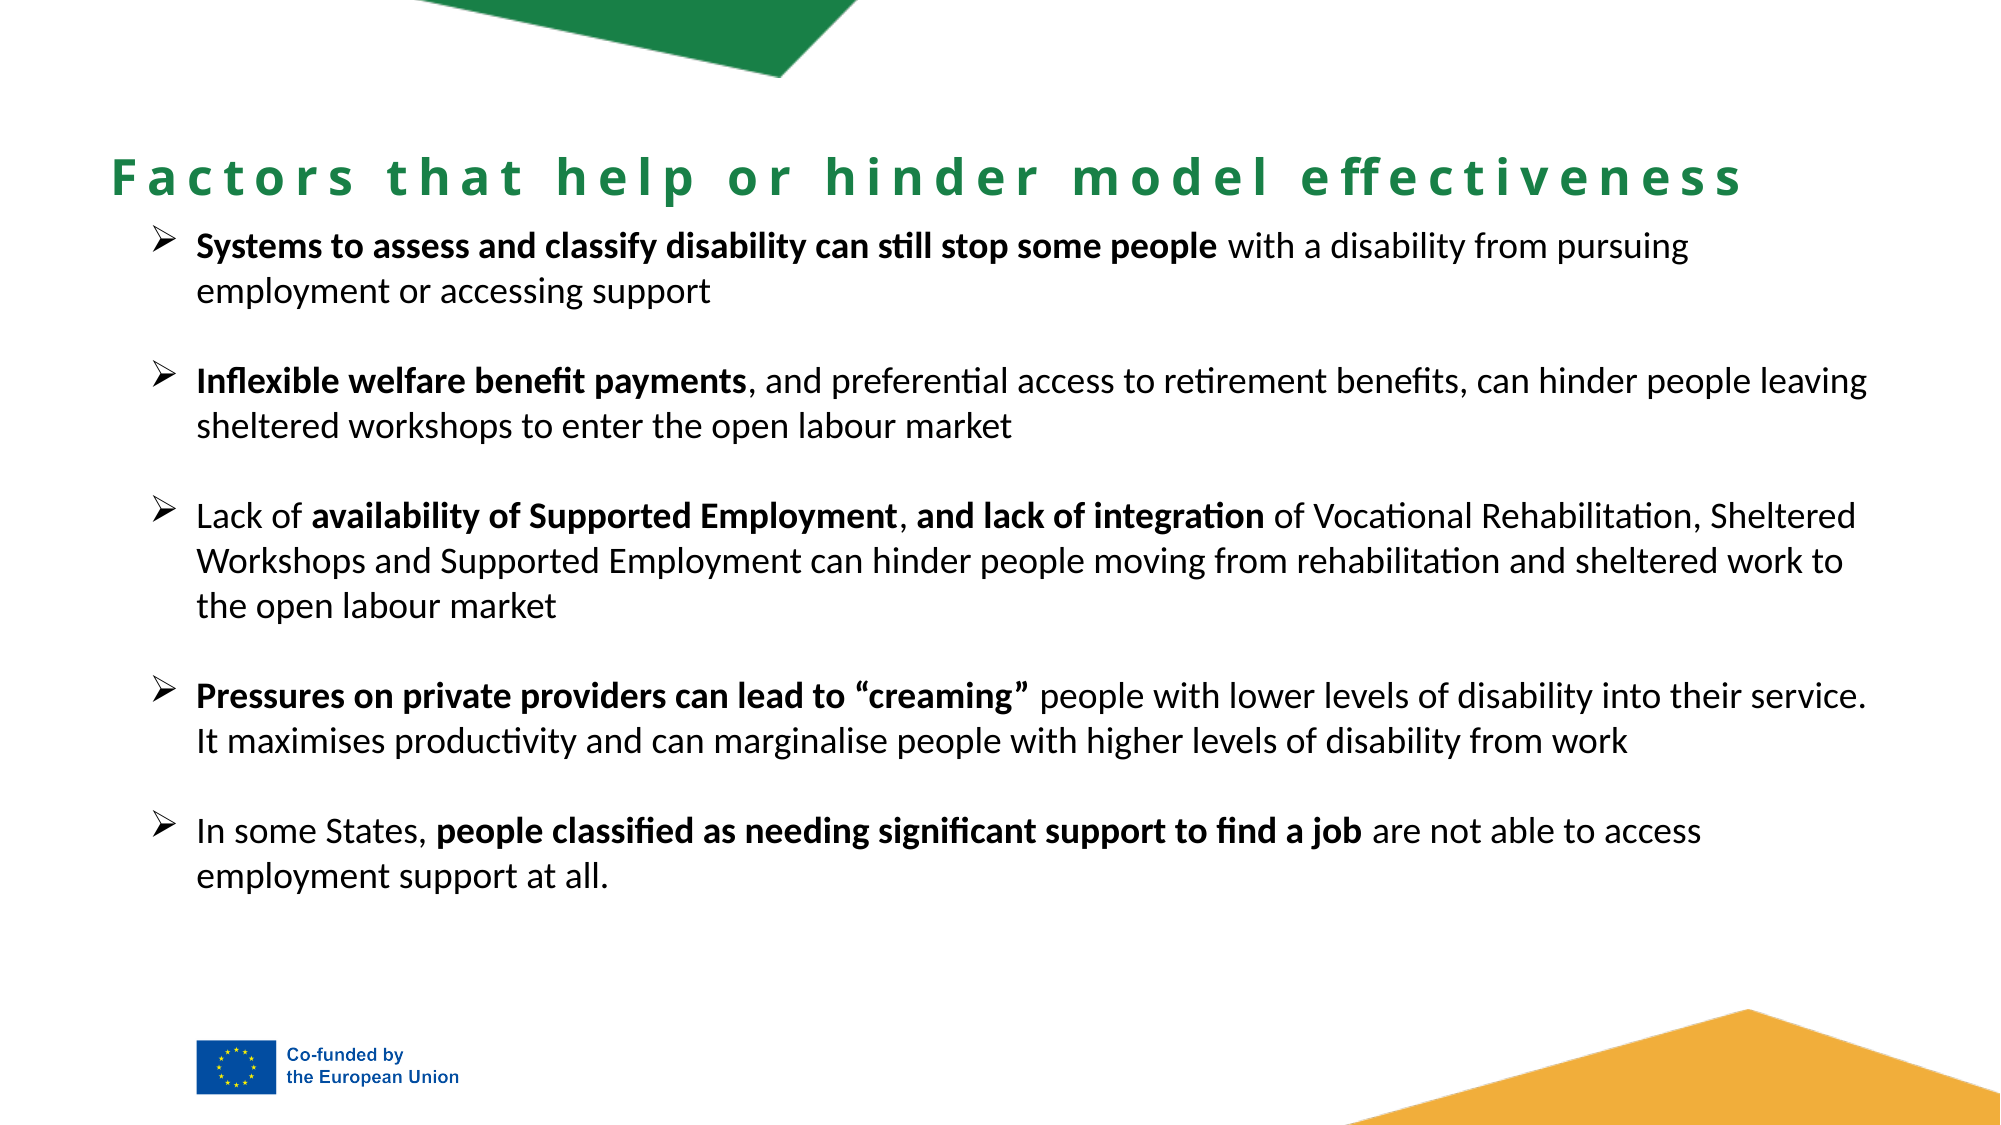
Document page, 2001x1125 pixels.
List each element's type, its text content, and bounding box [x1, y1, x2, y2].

text_box Systems to assess and classify disability can still stop some people with a disability from pursuing employment or accessing support Inflexible welfare benefit payments, and preferential access to retirement benefits, can hinder people leaving sheltered workshops to enter the open labour market Lack of availability of Supported Employment, and lack of integration of Vocational Rehabilitation, Sheltered Workshops and Supported Employment can hinder people moving from rehabilitation and sheltered work to the open labour market Pressures on private providers can lead to “creaming” people with lower levels of disability into their service. It maximises productivity and can marginalise people with higher levels of disability from work In some States, people classified as needing significant support to find a job are not able to access employment support at all. [134, 213, 1898, 961]
picture [414, 0, 858, 78]
picture [1341, 1009, 2000, 1125]
text_box Factors that help or hinder model effectiveness [95, 138, 1773, 214]
picture [193, 1037, 479, 1098]
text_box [112, 218, 1691, 1010]
